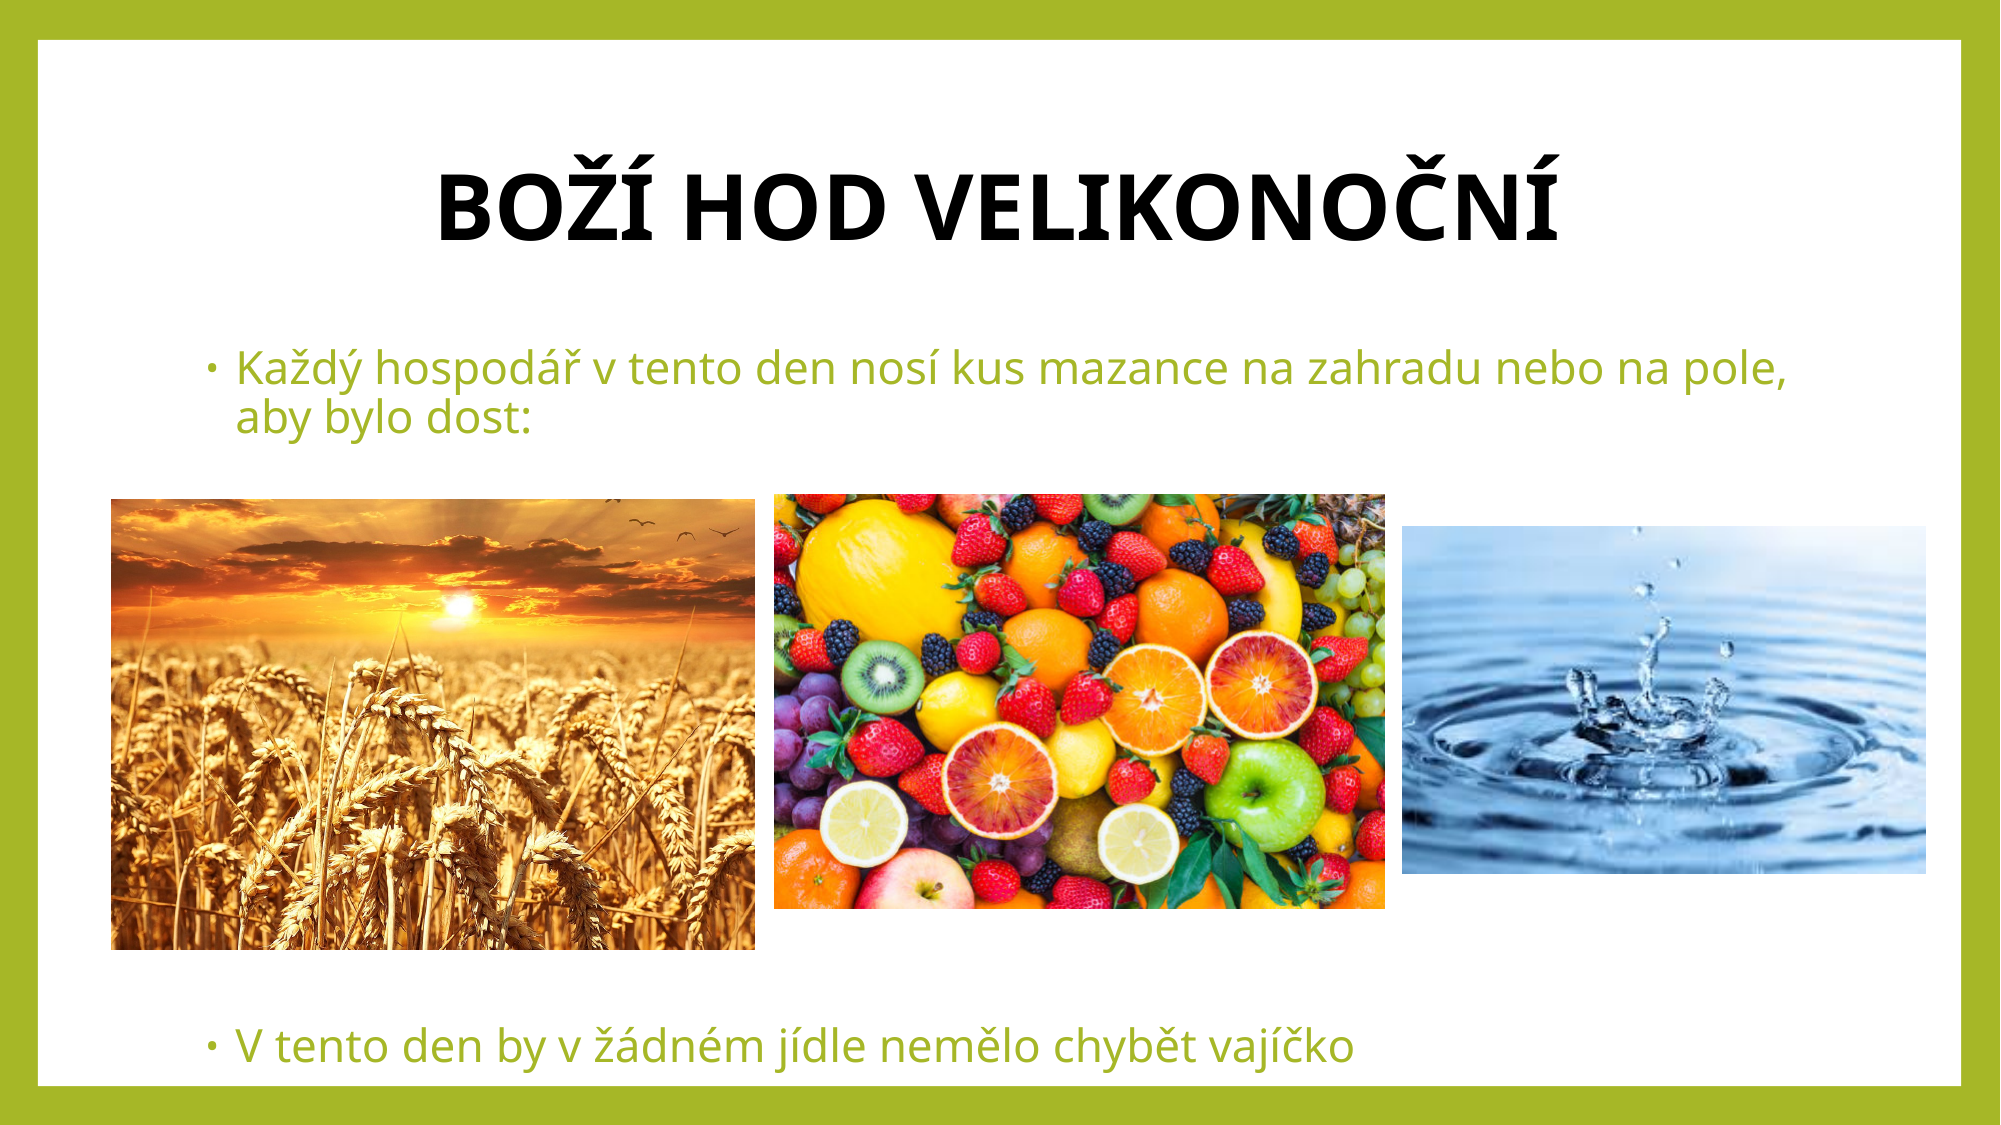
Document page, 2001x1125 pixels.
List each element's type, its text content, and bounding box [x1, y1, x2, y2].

picture [1402, 526, 1926, 874]
list Každý hospodář v tento den nosí kus mazance na zahradu nebo na pole, aby bylo dost: V tento den by v žádném jídle nemělo chybět vajíčko [183, 337, 1851, 1095]
title BOŽÍ HOD VELIKONOČNÍ [187, 99, 1808, 323]
picture [111, 499, 755, 950]
picture [773, 494, 1385, 910]
